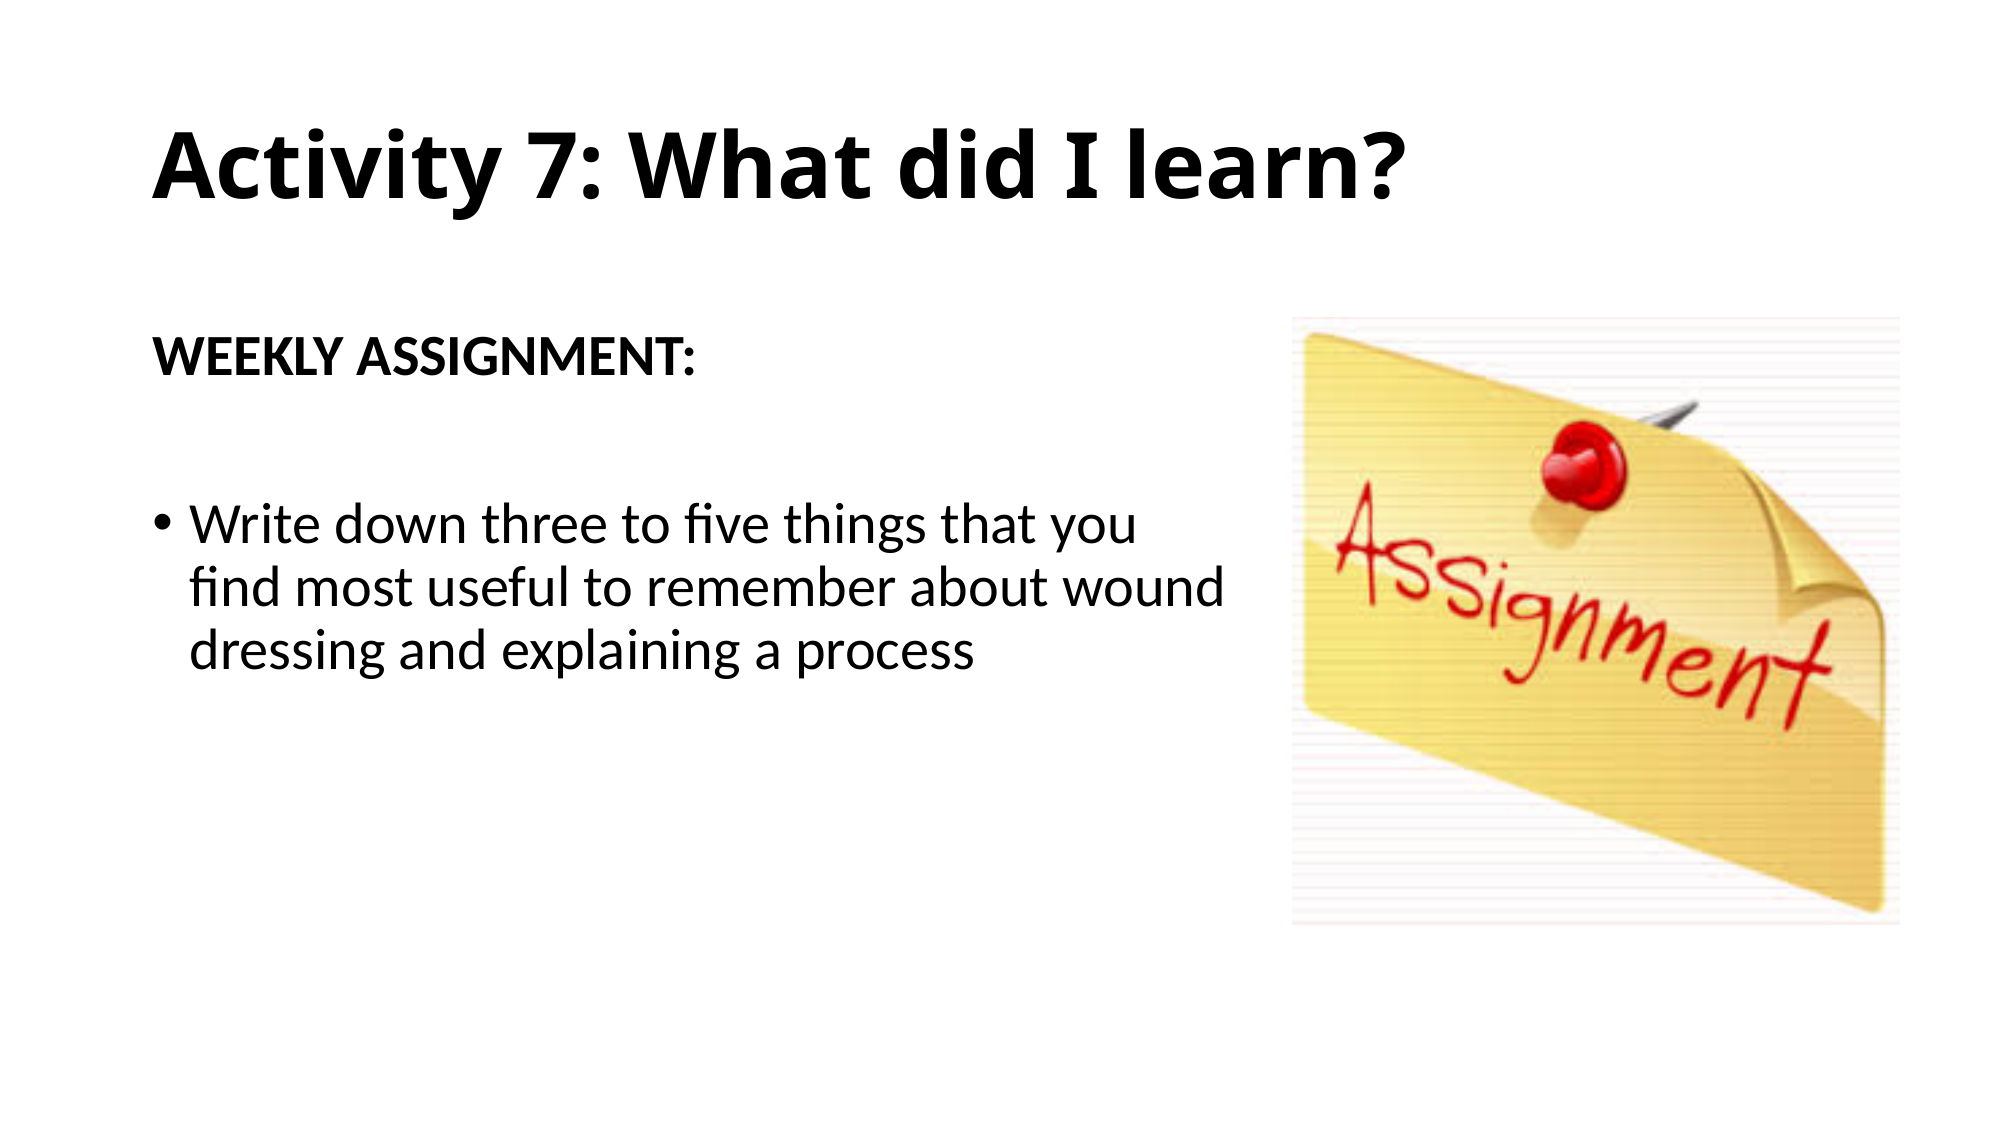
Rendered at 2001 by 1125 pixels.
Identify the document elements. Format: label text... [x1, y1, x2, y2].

picture [1292, 317, 1900, 925]
list WEEKLY ASSIGNMENT: Write down three to five things that you find most useful to remember about wound dressing and explaining a process [137, 317, 1257, 1032]
title Activity 7: What did I learn? [137, 59, 1863, 278]
